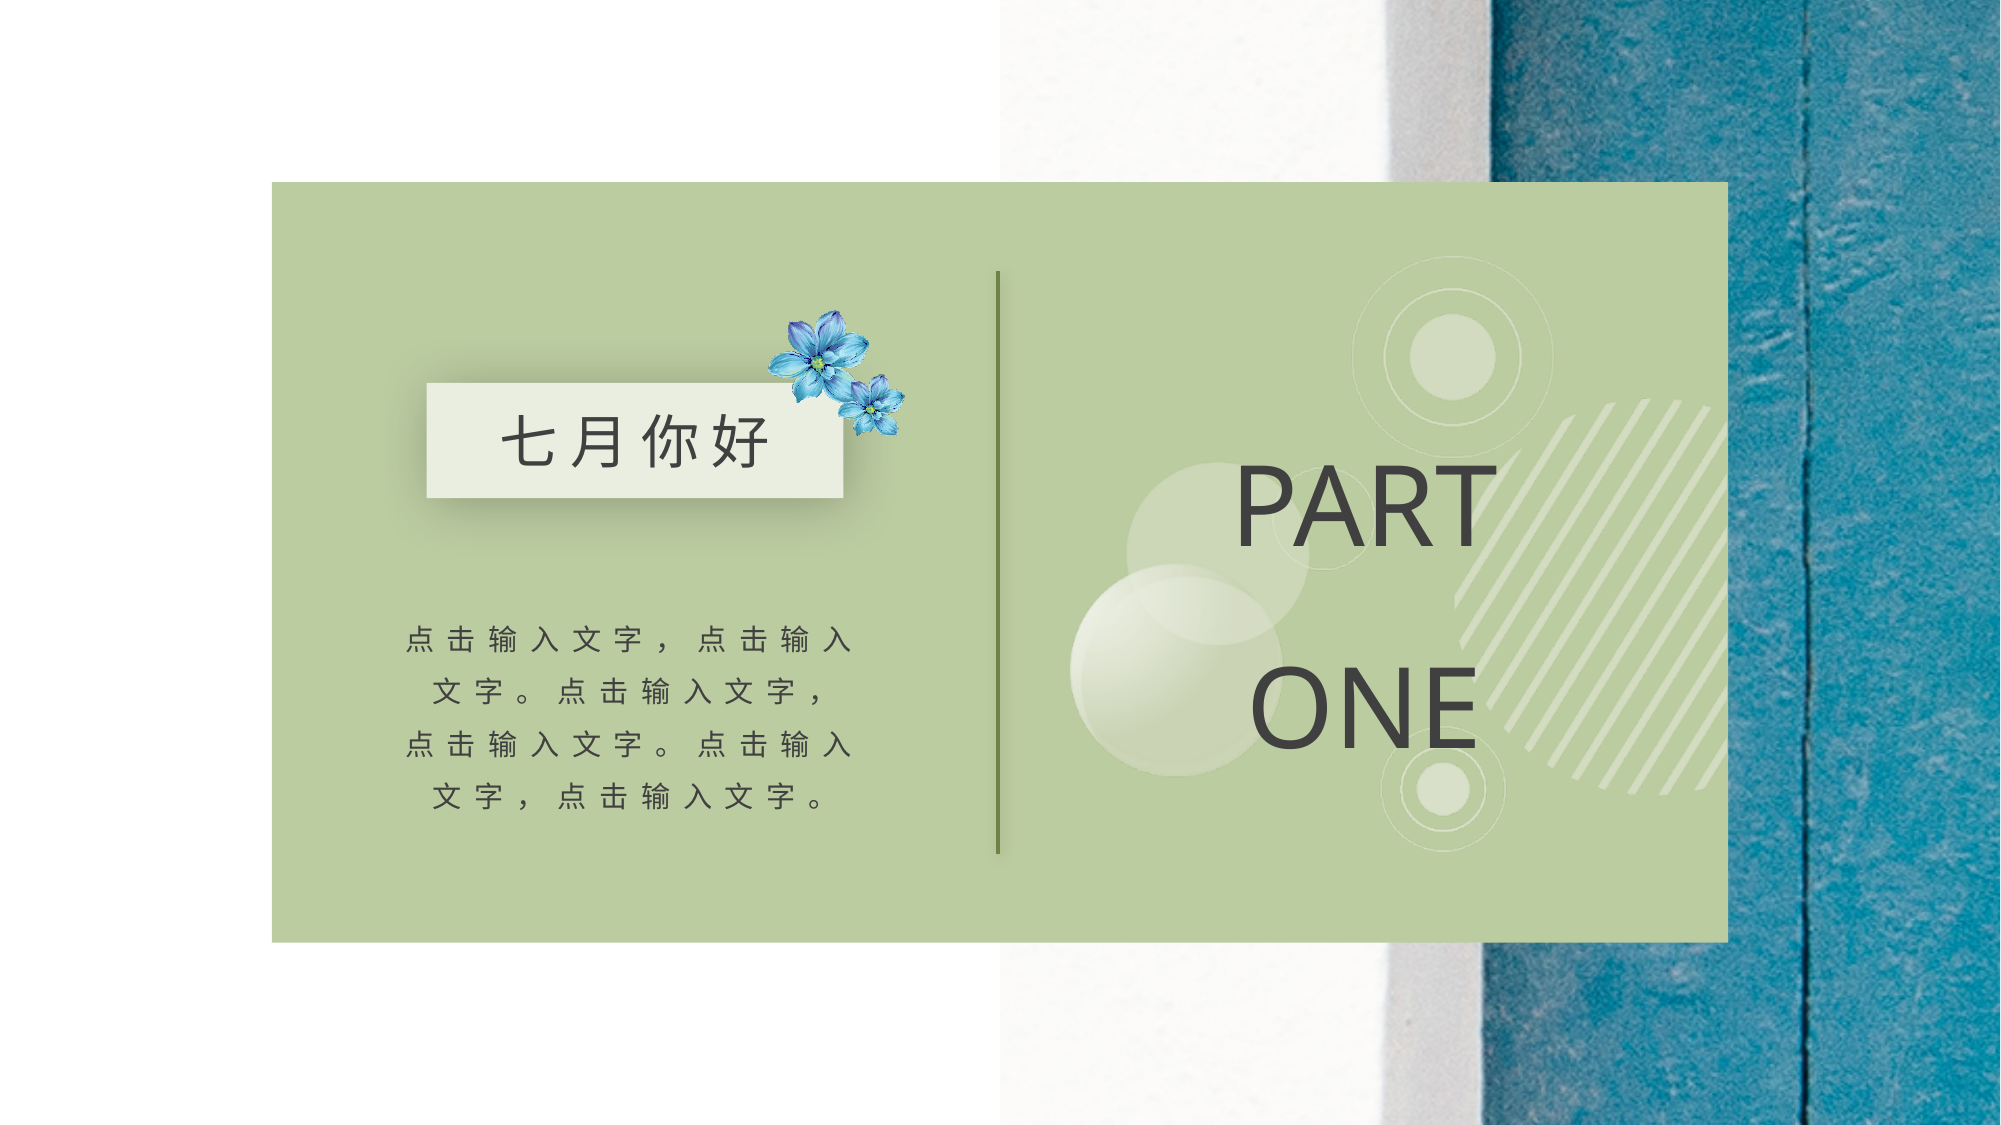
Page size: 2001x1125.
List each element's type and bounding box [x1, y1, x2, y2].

text_box [271, 182, 1729, 943]
picture [1001, 0, 1496, 182]
text_box [0, 0, 1001, 1125]
picture [1001, 0, 2001, 1125]
